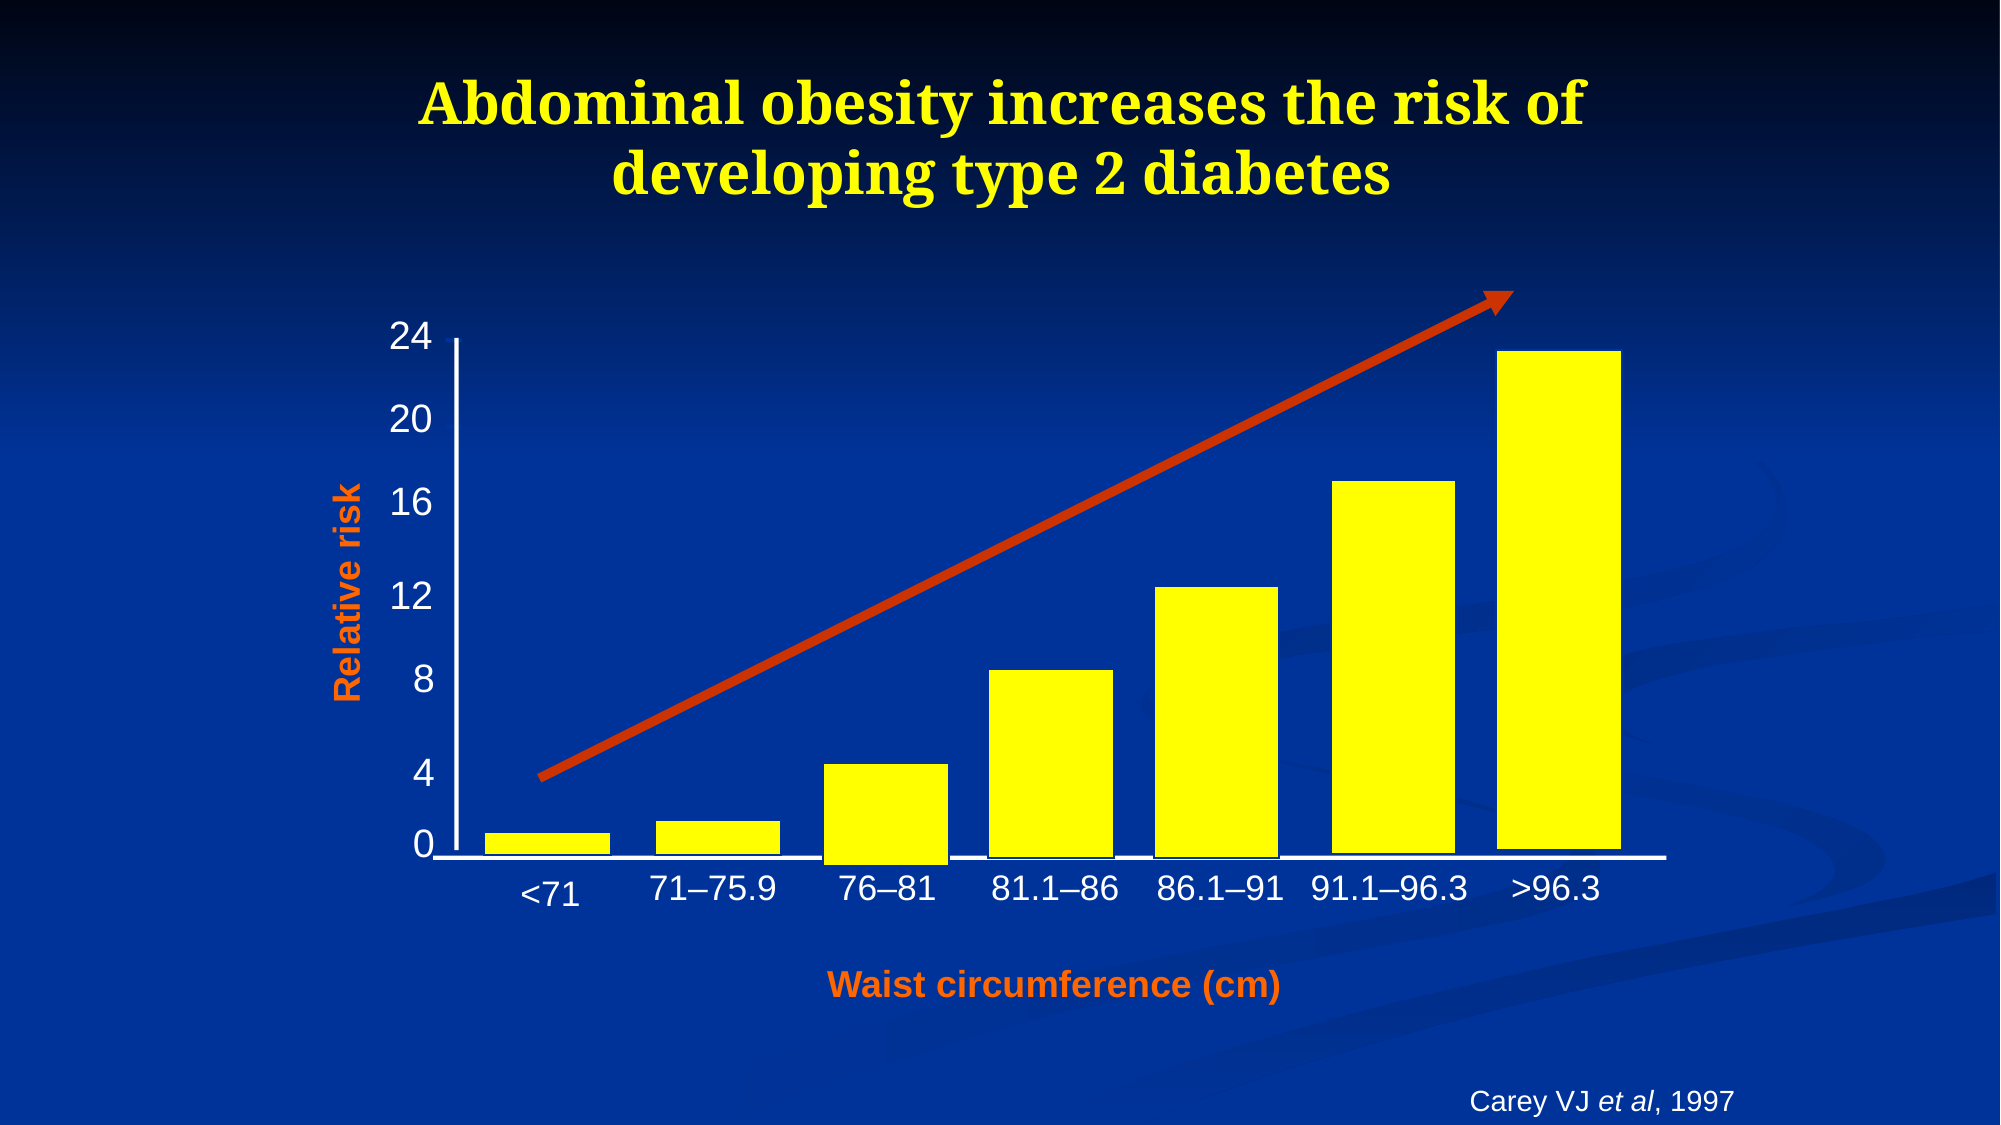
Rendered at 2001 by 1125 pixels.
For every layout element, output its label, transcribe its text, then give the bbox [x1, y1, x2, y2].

text_box [1496, 350, 1623, 851]
text_box 0 [397, 810, 450, 874]
text_box [539, 290, 1515, 779]
text_box 20 [373, 385, 448, 448]
text_box >96.3 [1495, 857, 1616, 916]
text_box Carey VJ et al, 1997 [1174, 1075, 1750, 1125]
text_box 86.1–91 [1141, 857, 1295, 916]
text_box 71–75.9 [633, 857, 793, 916]
text_box Waist circumference (cm) [812, 952, 1297, 1013]
text_box 81.1–86 [976, 857, 1135, 916]
text_box 24 [373, 302, 448, 365]
text_box 16 [374, 467, 449, 531]
text_box 12 [374, 562, 449, 625]
text_box [988, 668, 1114, 857]
text_box 91.1–96.3 [1295, 857, 1484, 916]
text_box 8 [397, 645, 450, 708]
text_box [822, 763, 949, 857]
text_box Relative risk [314, 468, 375, 720]
text_box <71 [505, 863, 596, 921]
text_box 76–81 [822, 857, 952, 916]
text_box [484, 831, 611, 855]
text_box [654, 820, 781, 855]
text_box [1153, 586, 1280, 857]
text_box 4 [397, 739, 450, 802]
title Abdominal obesity increases the risk of developing type 2 diabetes [326, 42, 1677, 231]
text_box [1330, 479, 1457, 855]
